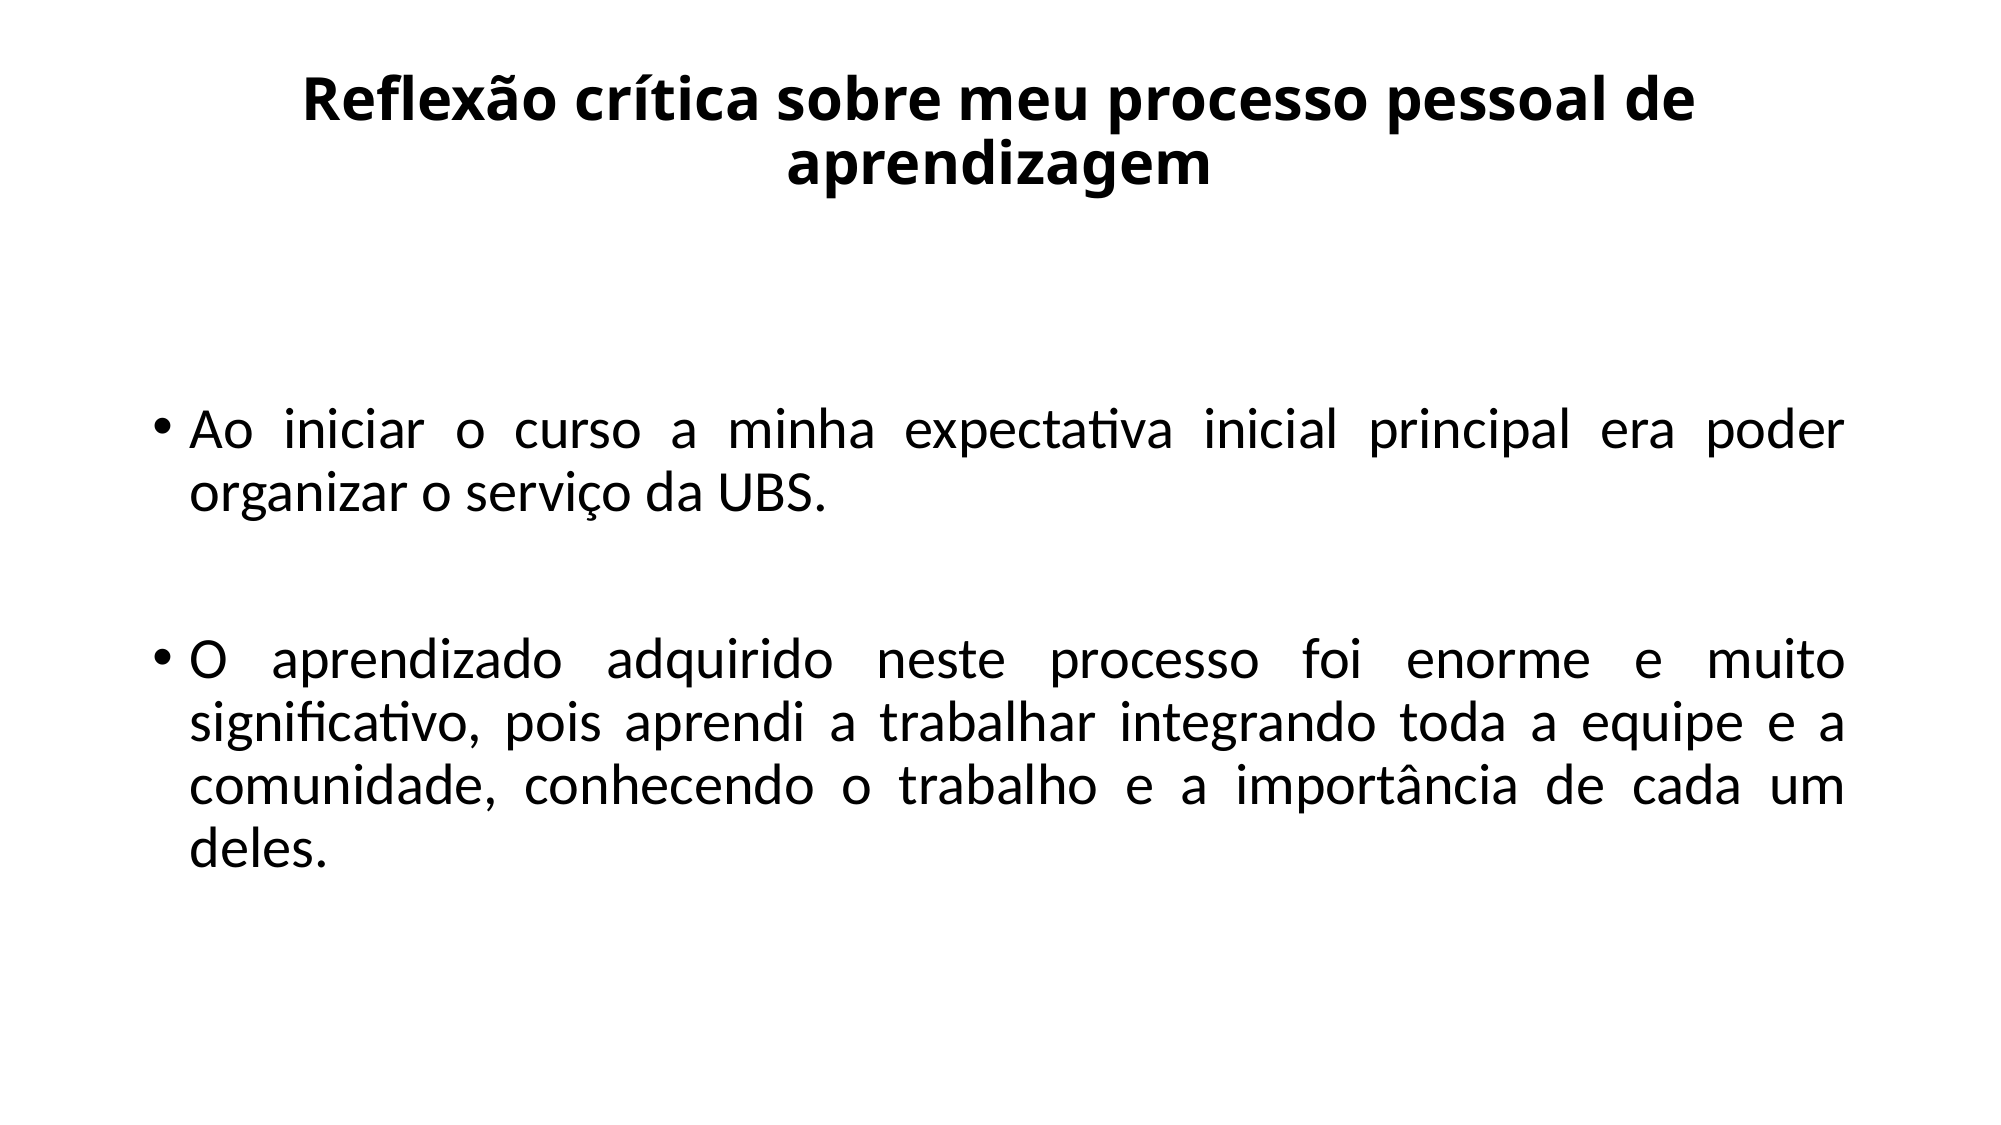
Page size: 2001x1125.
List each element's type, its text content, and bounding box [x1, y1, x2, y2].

title Reflexão crítica sobre meu processo pessoal de aprendizagem [137, 59, 1863, 278]
list Ao iniciar o curso a minha expectativa inicial principal era poder organizar o serviço da UBS. O aprendizado adquirido neste processo foi enorme e muito significativo, pois aprendi a trabalhar integrando toda a equipe e a comunidade, conhecendo o trabalho e a importância de cada um deles. [137, 299, 1863, 1014]
